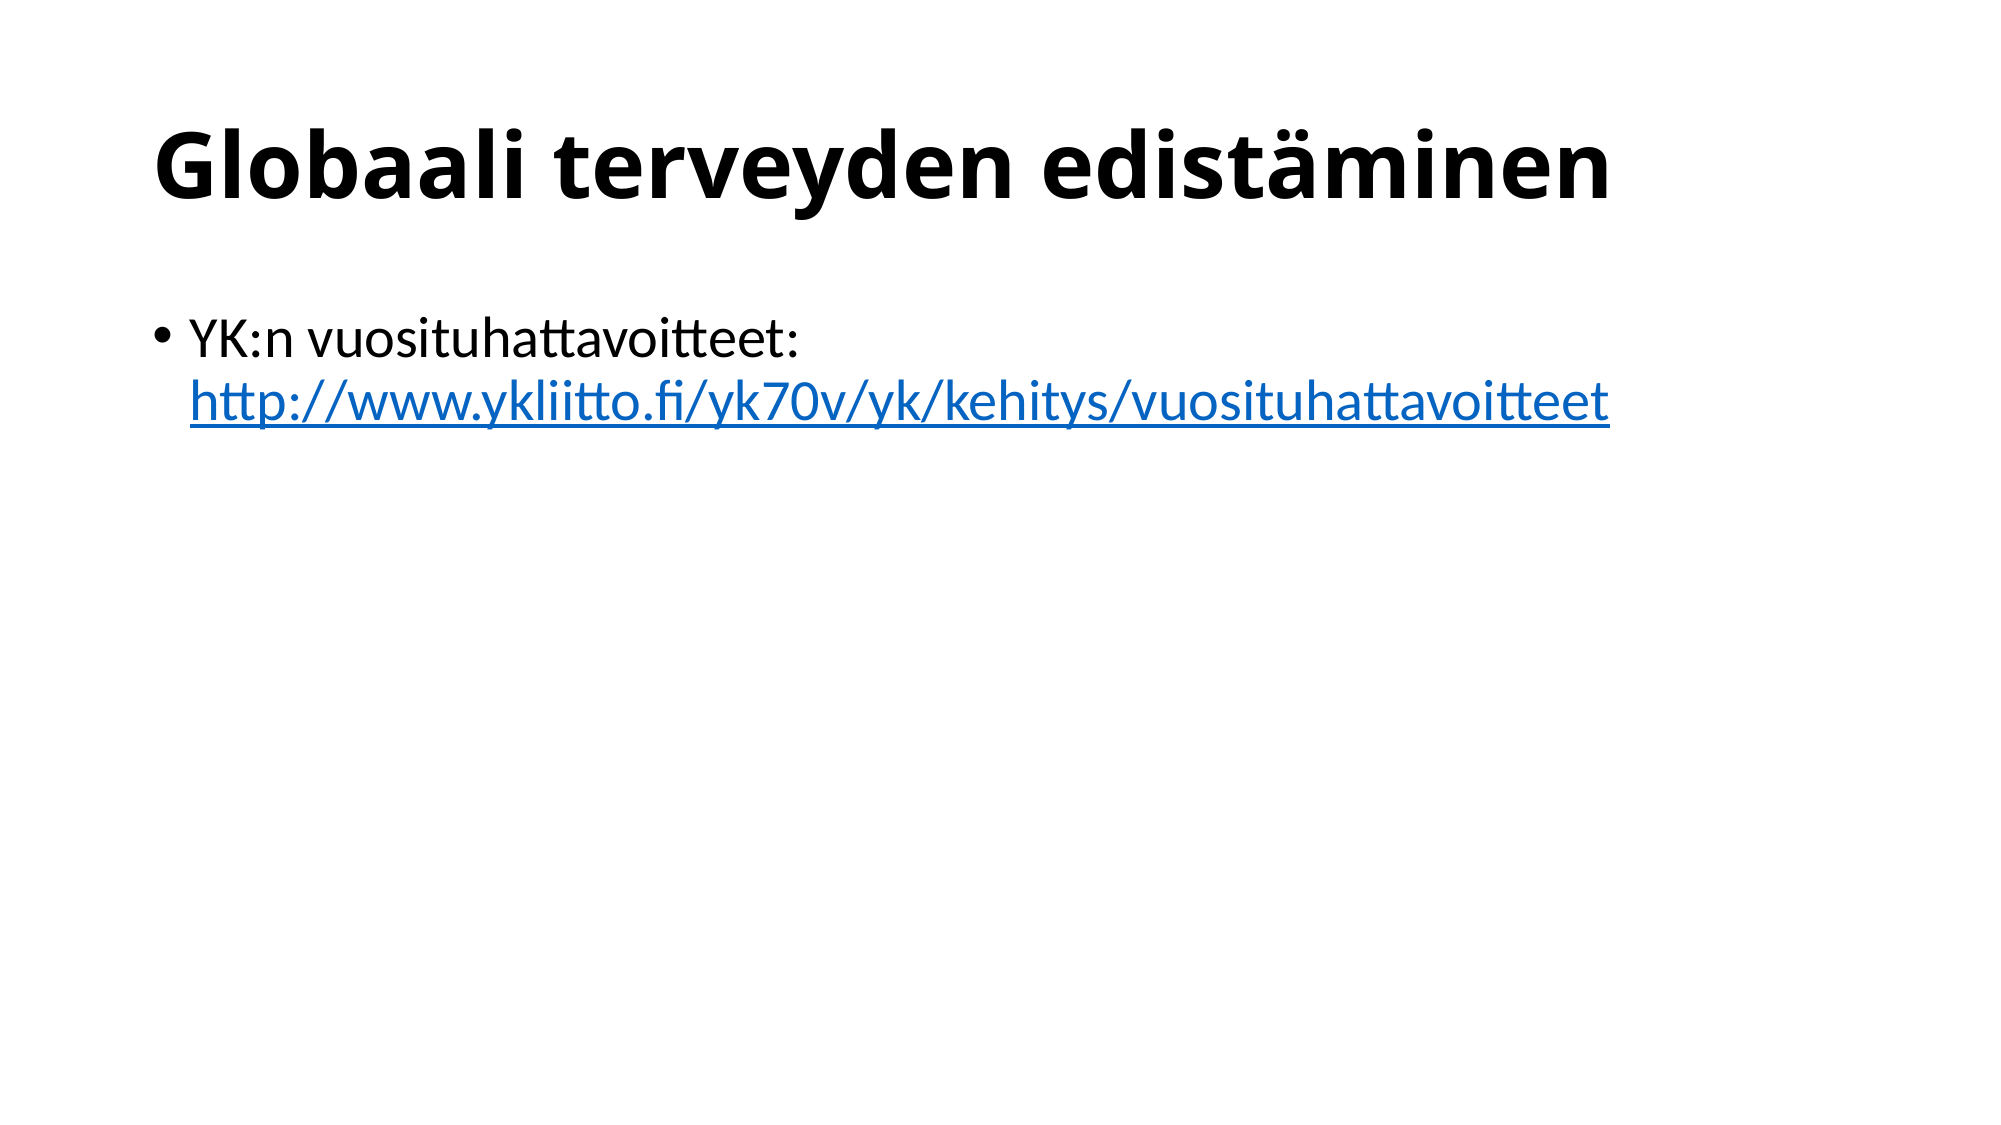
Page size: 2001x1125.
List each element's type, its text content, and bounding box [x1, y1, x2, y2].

title Globaali terveyden edistäminen [137, 59, 1863, 278]
list YK:n vuosituhattavoitteet: http://www.ykliitto.fi/yk70v/yk/kehitys/vuosituhattavoitteet [137, 299, 1863, 1014]
